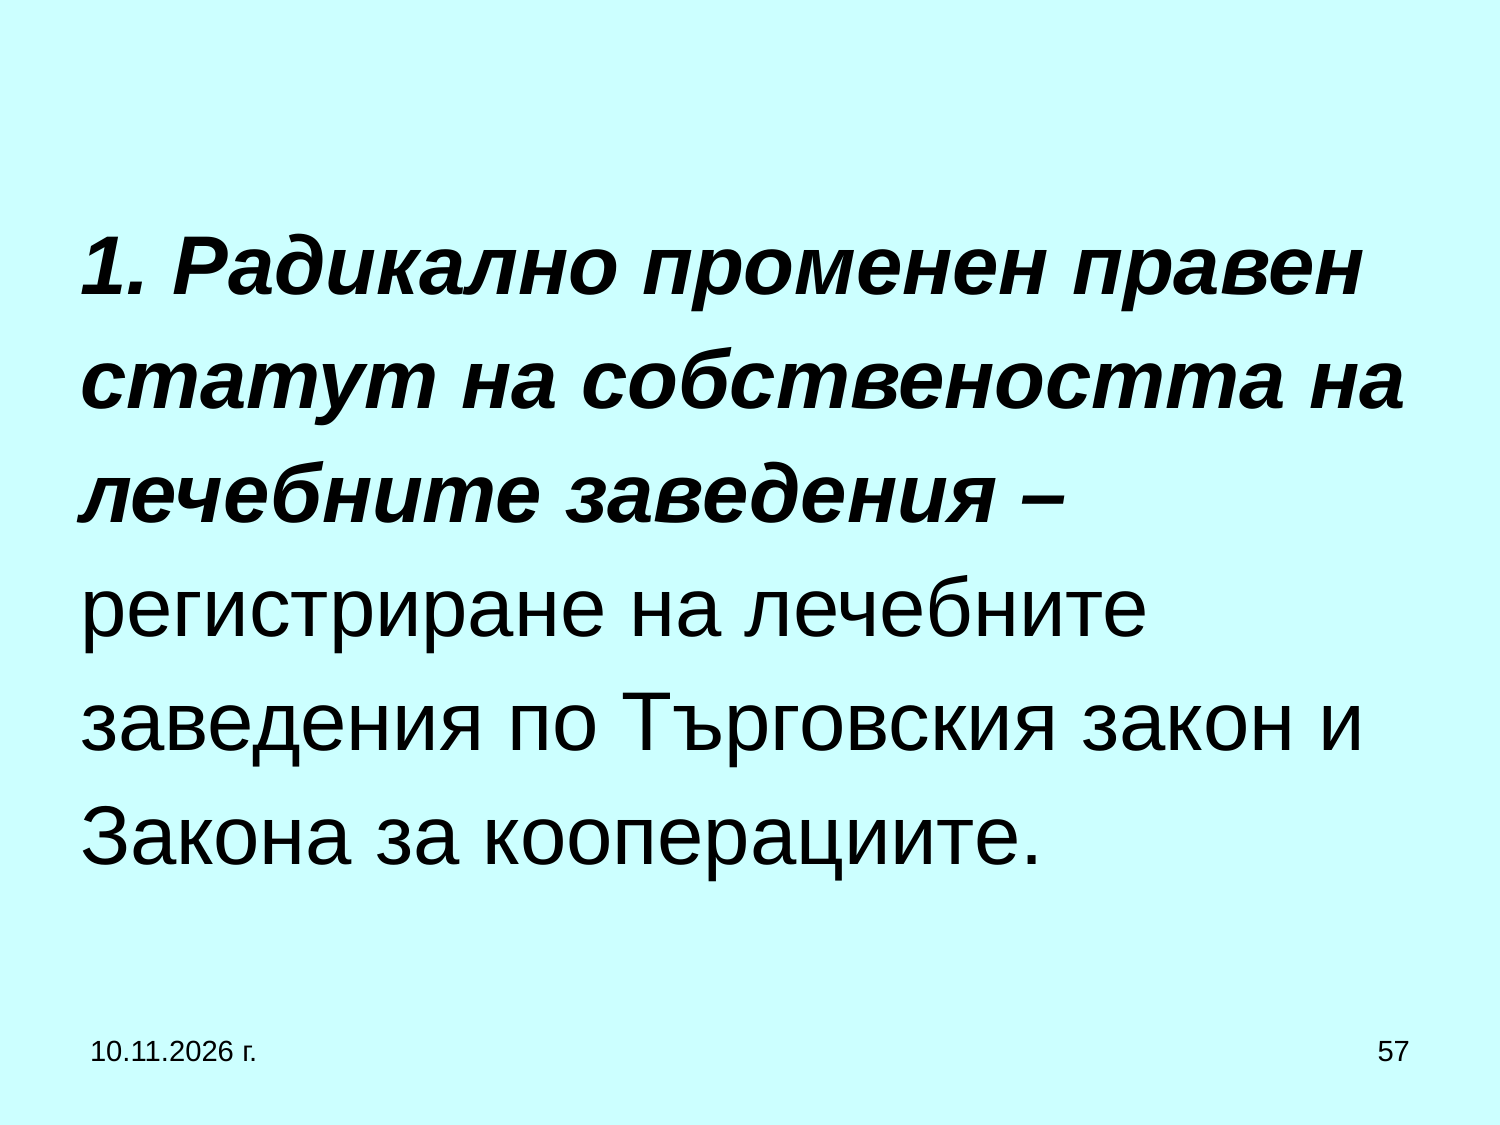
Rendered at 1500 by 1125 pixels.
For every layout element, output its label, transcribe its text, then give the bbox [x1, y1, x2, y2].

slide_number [75, 1024, 425, 1103]
slide_number 57 [1074, 1024, 1425, 1103]
title 1. Радикално променен правен статут на собствеността на лечебните заведения – регистриране на лечебните заведения по Търговския закон и Закона за кооперациите. [64, 101, 1459, 977]
